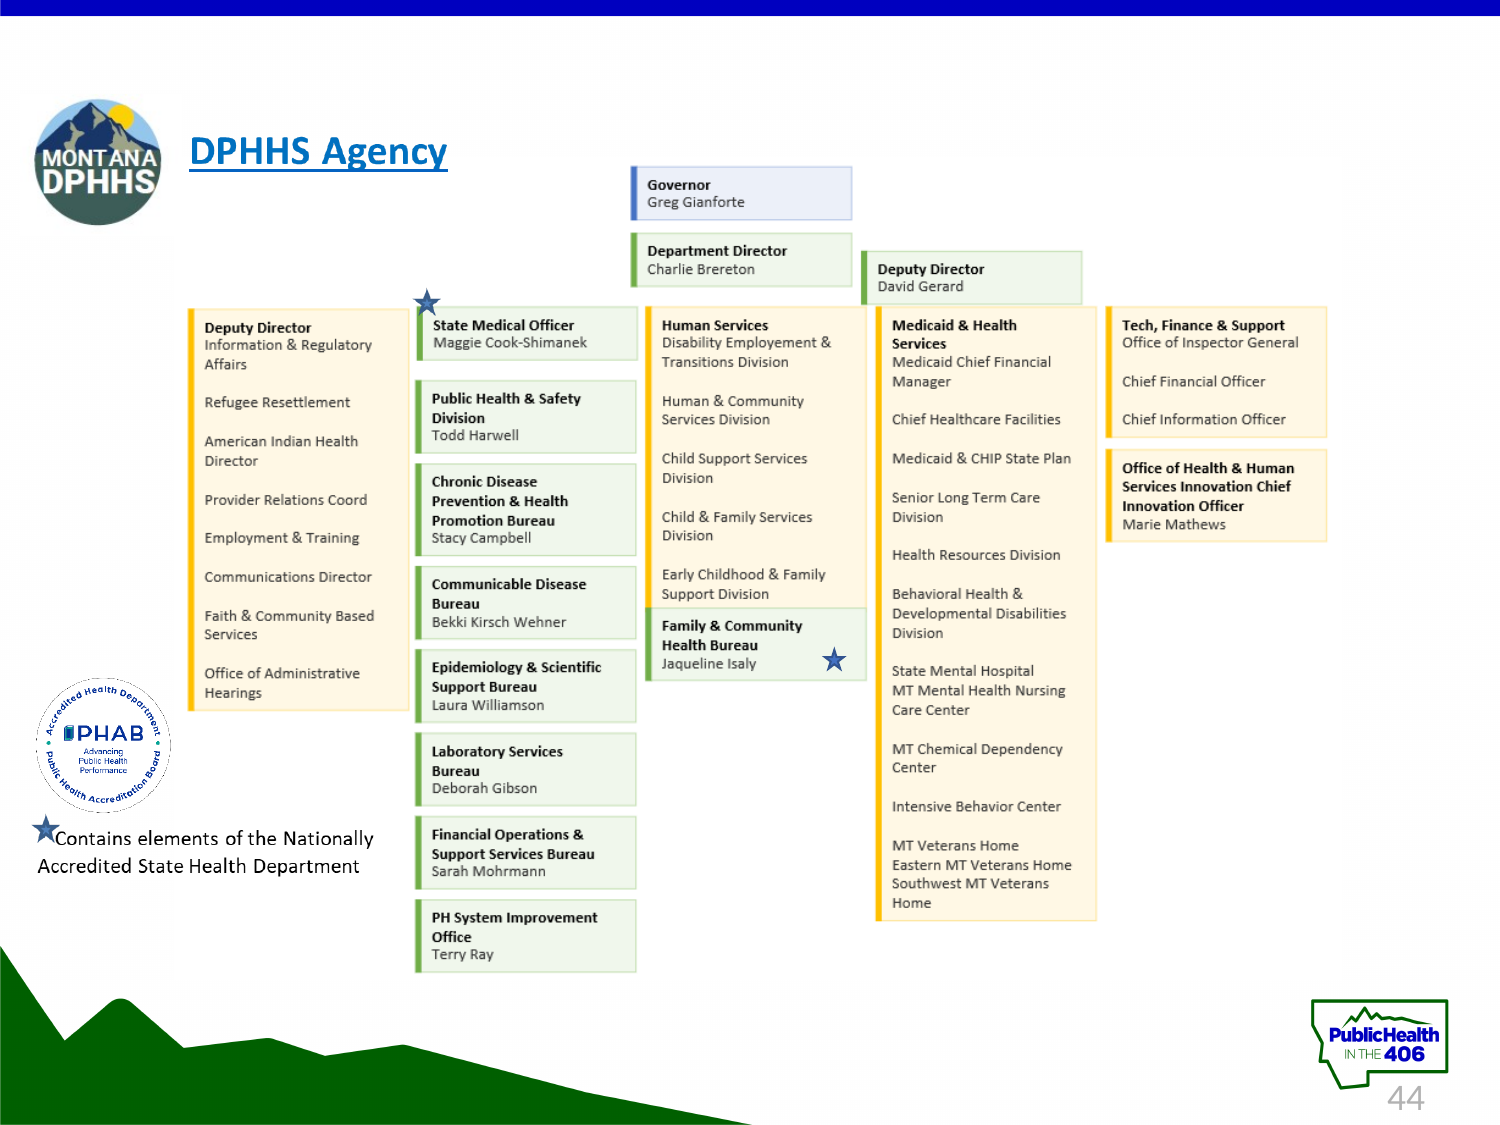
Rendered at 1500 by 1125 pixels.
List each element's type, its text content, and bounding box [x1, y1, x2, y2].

picture [0, 0, 1500, 1125]
slide_number 44 [1080, 769, 1425, 1125]
